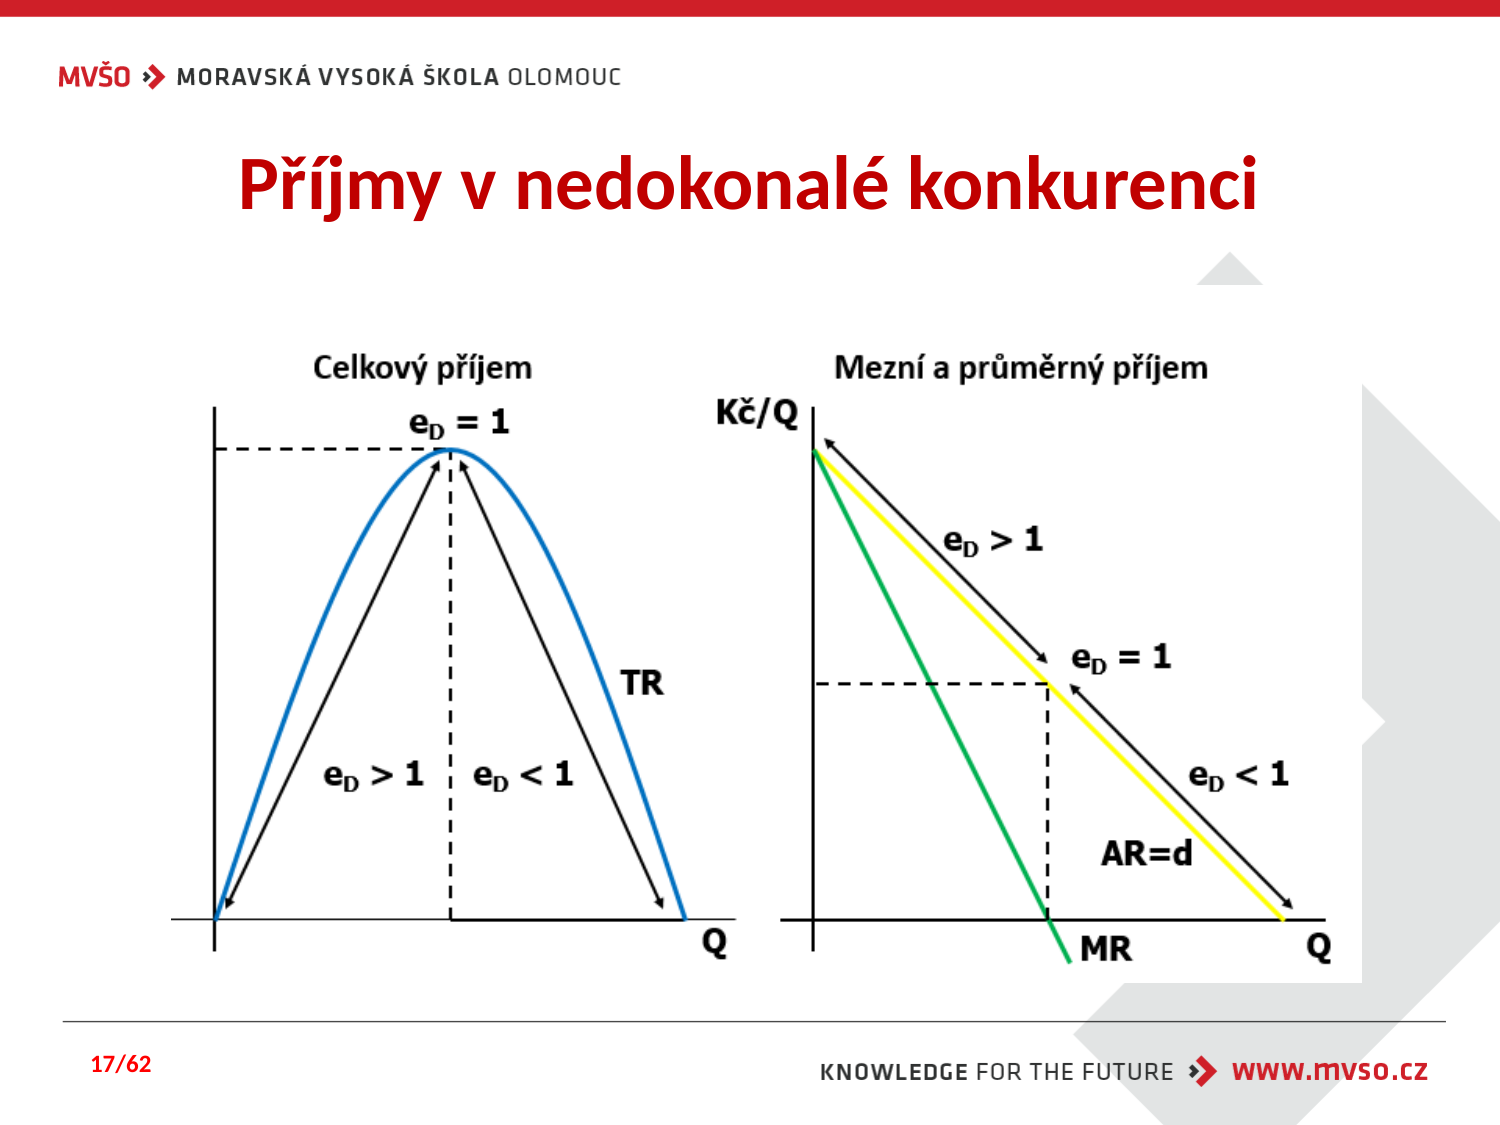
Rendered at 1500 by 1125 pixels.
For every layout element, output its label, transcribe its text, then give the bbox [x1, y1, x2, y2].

text_box 17/62 [74, 1040, 213, 1085]
picture [0, 0, 1500, 1125]
title Příjmy v nedokonalé konkurenci [75, 124, 1425, 233]
